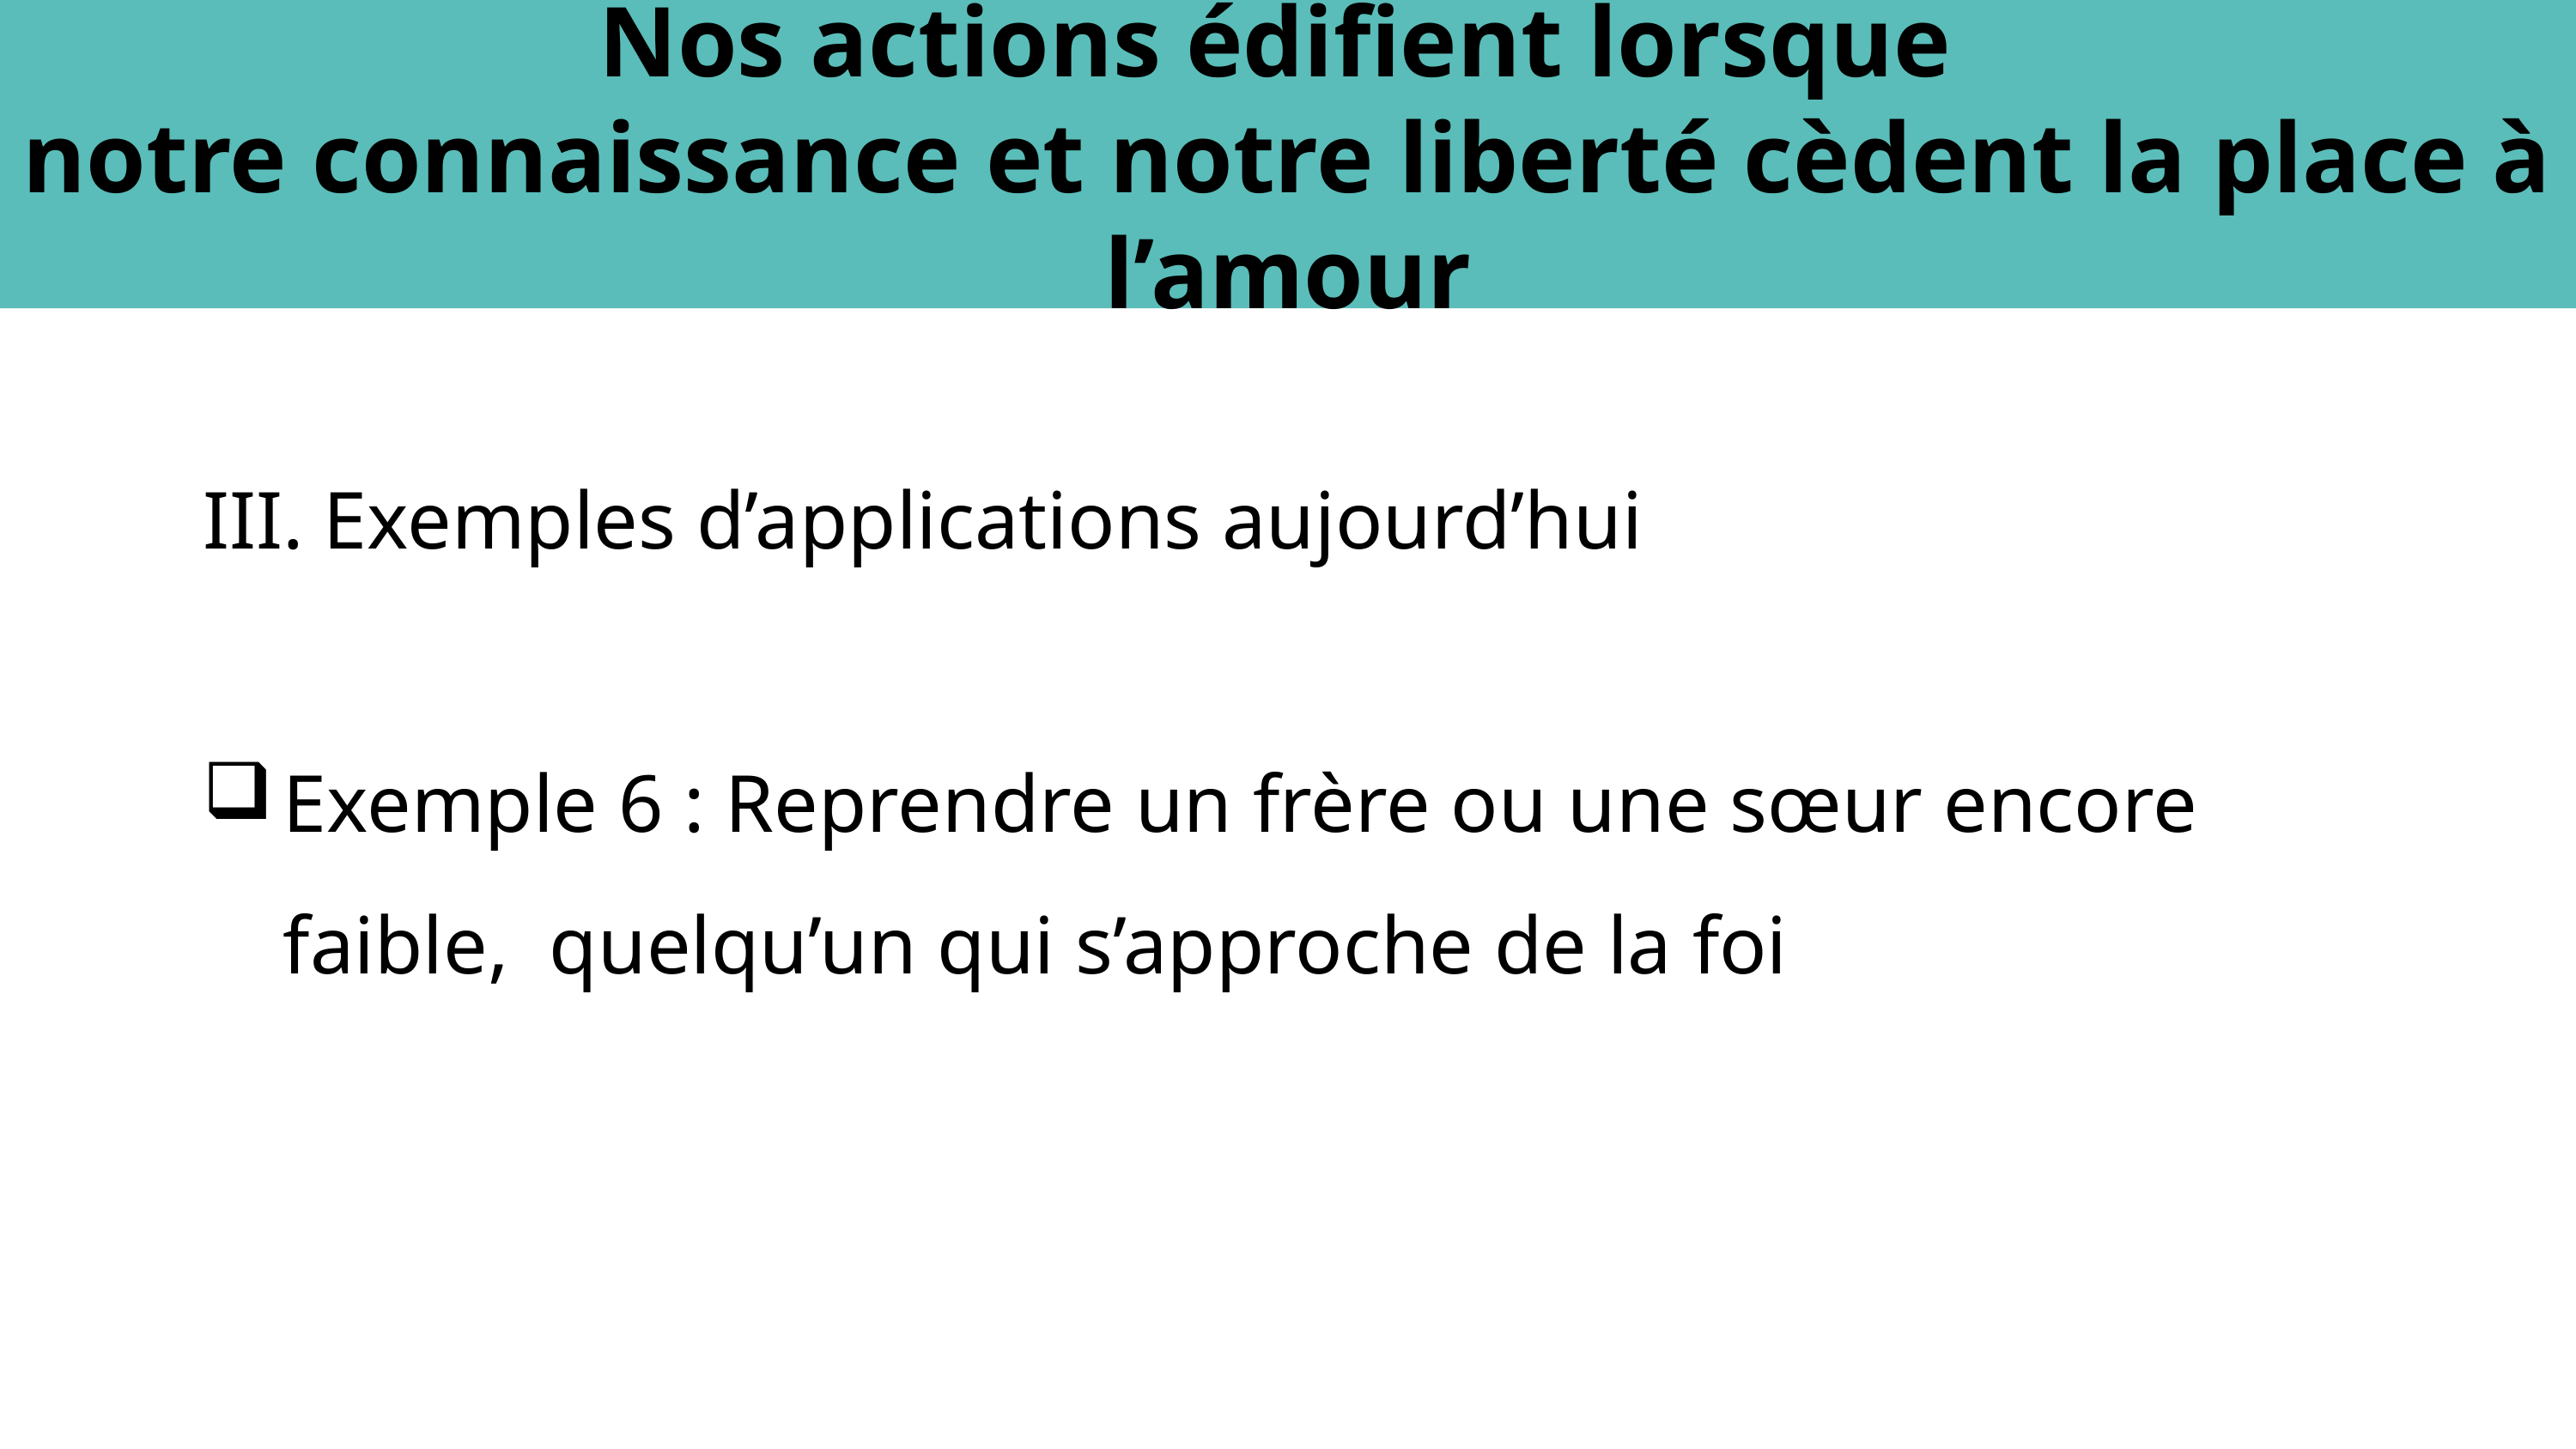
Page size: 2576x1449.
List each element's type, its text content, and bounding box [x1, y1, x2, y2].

text_box Nos actions édifient lorsque notre connaissance et notre liberté cèdent la place à l’amour [0, 0, 2576, 309]
text_box Exemples d’applications aujourd’hui Exemple 6 : Reprendre un frère ou une sœur encore faible, quelqu’un qui s’approche de la foi [190, 416, 2386, 1422]
